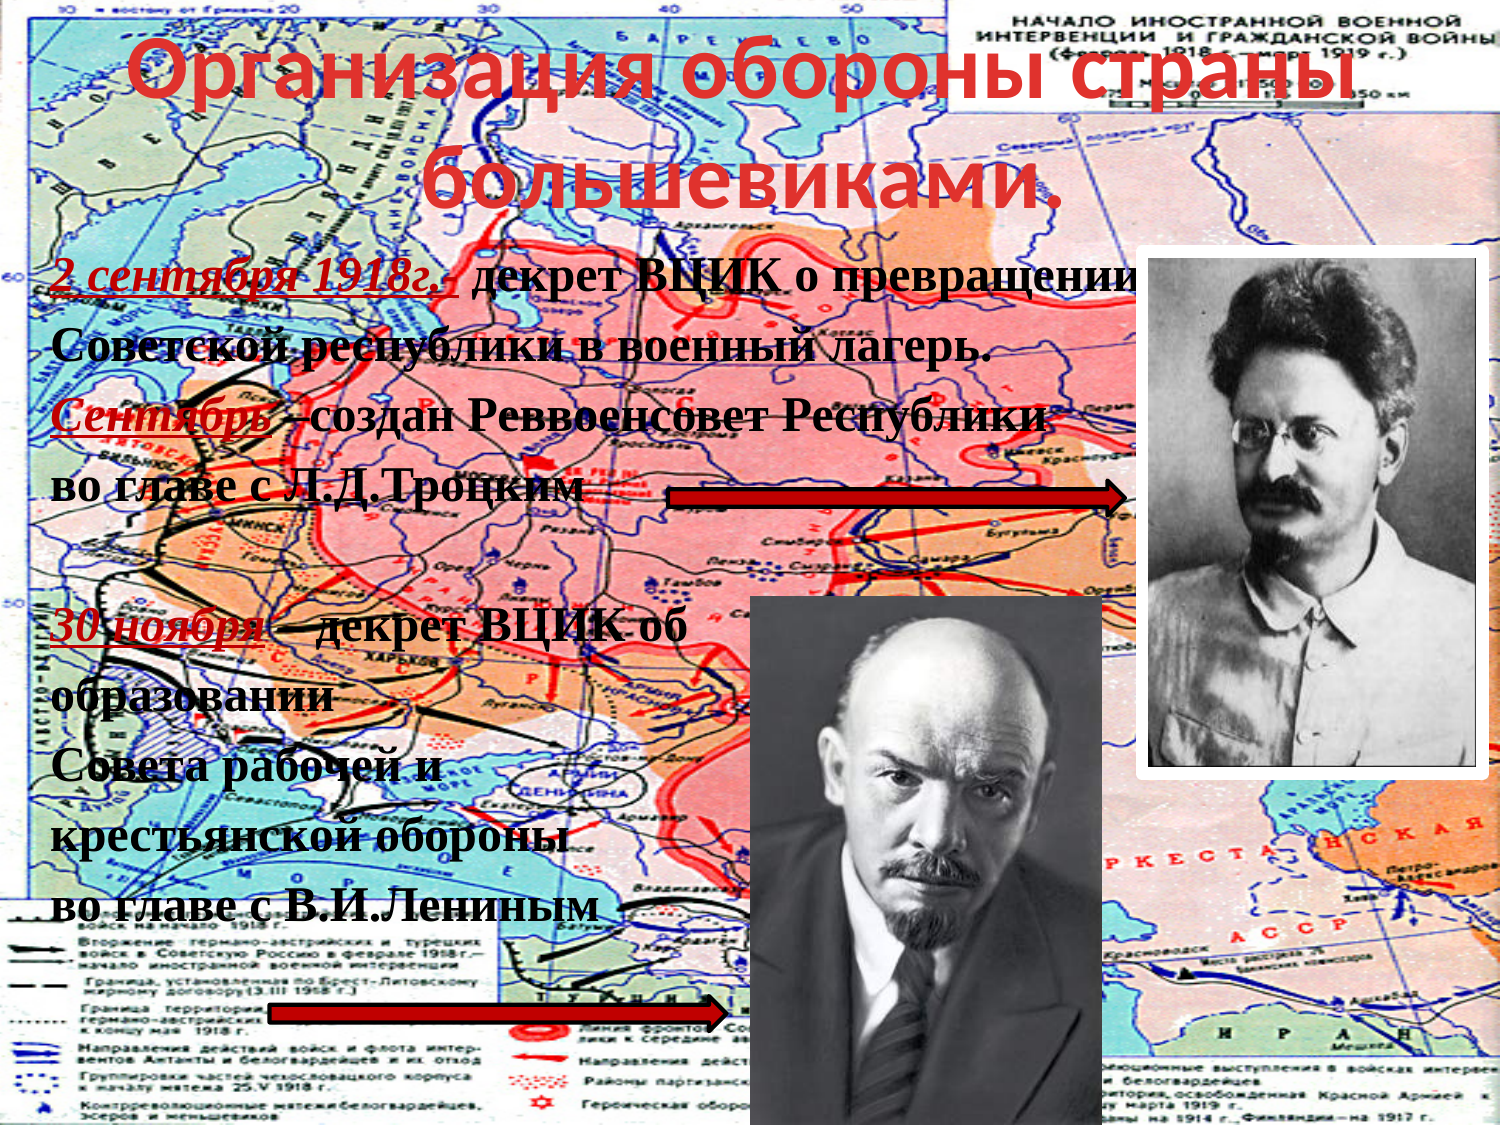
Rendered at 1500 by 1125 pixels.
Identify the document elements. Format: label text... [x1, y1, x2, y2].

title Организация обороны страны большевиками. [46, 23, 1442, 211]
text_box [267, 994, 729, 1034]
list 2 сентября 1918г.- декрет ВЦИК о превращении Советской республики в военный лагерь. Сентябрь –создан Реввоенсовет Республики во главе с Л.Д.Троцким 30 ноября – декрет ВЦИК об образовании Совета рабочей и крестьянской обороны во главе с В.И.Лениным [35, 234, 1454, 1043]
picture [0, 0, 1500, 1125]
text_box [1033, 361, 1136, 422]
text_box [665, 478, 1128, 518]
